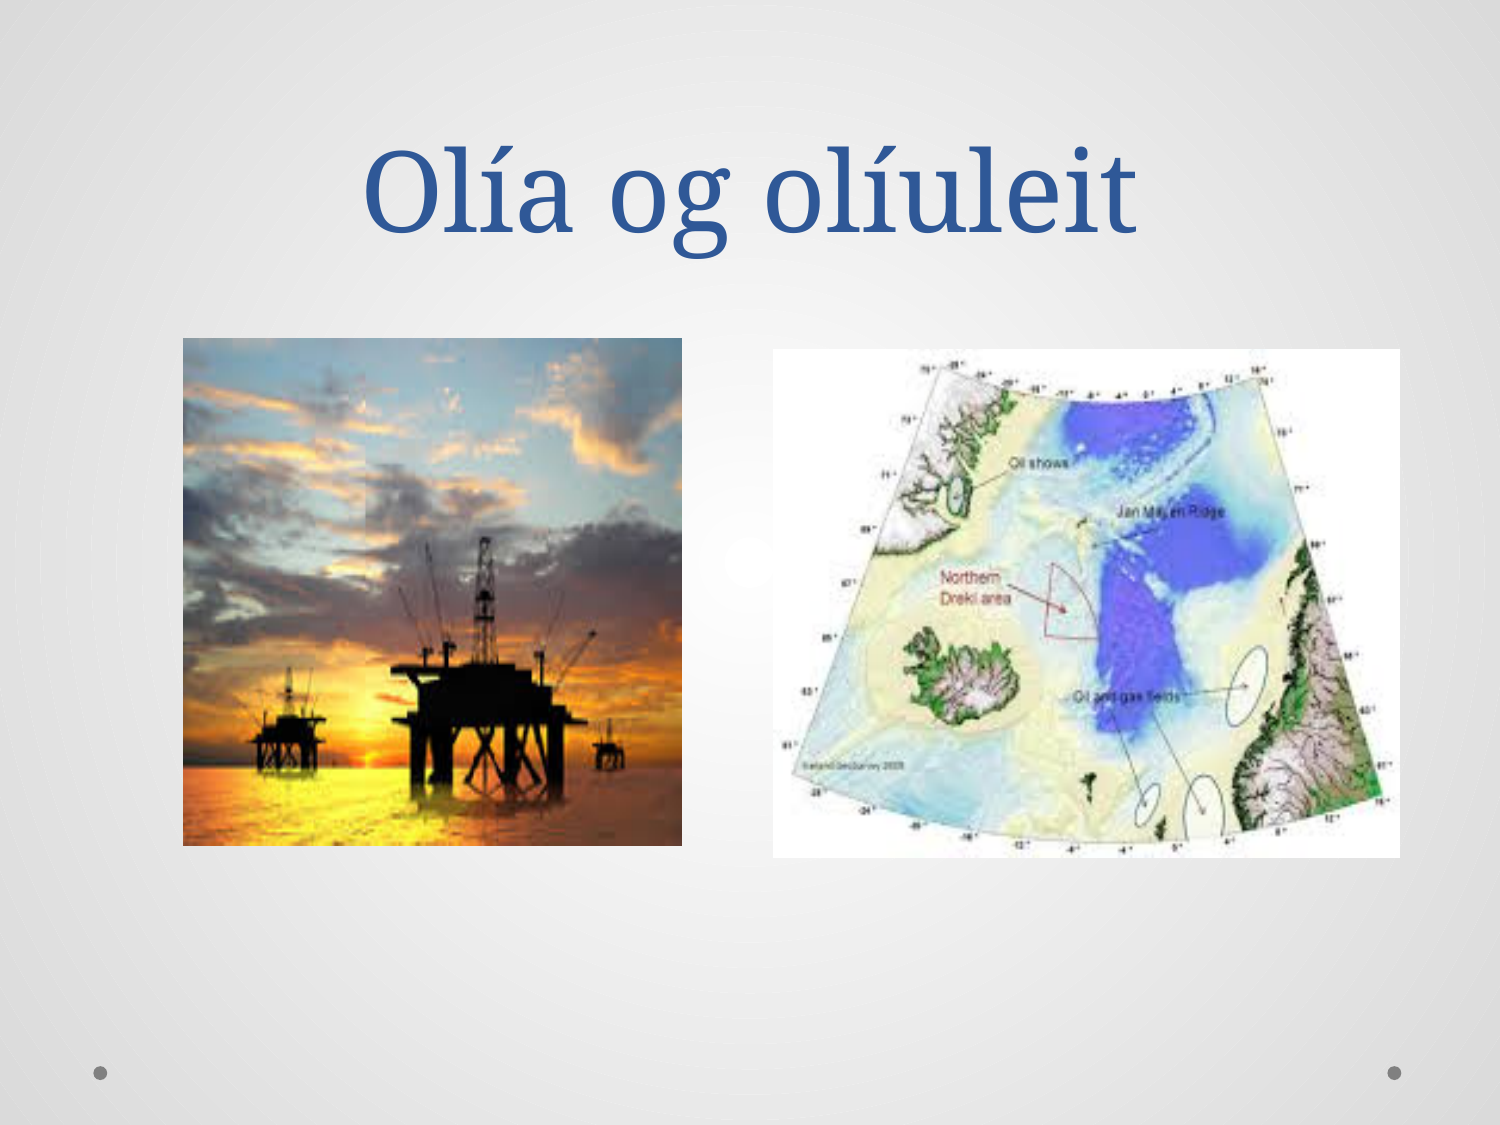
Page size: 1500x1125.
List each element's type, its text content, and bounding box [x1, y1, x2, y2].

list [182, 337, 683, 847]
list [773, 349, 1400, 859]
title Olía og olíuleit [75, 0, 1425, 263]
